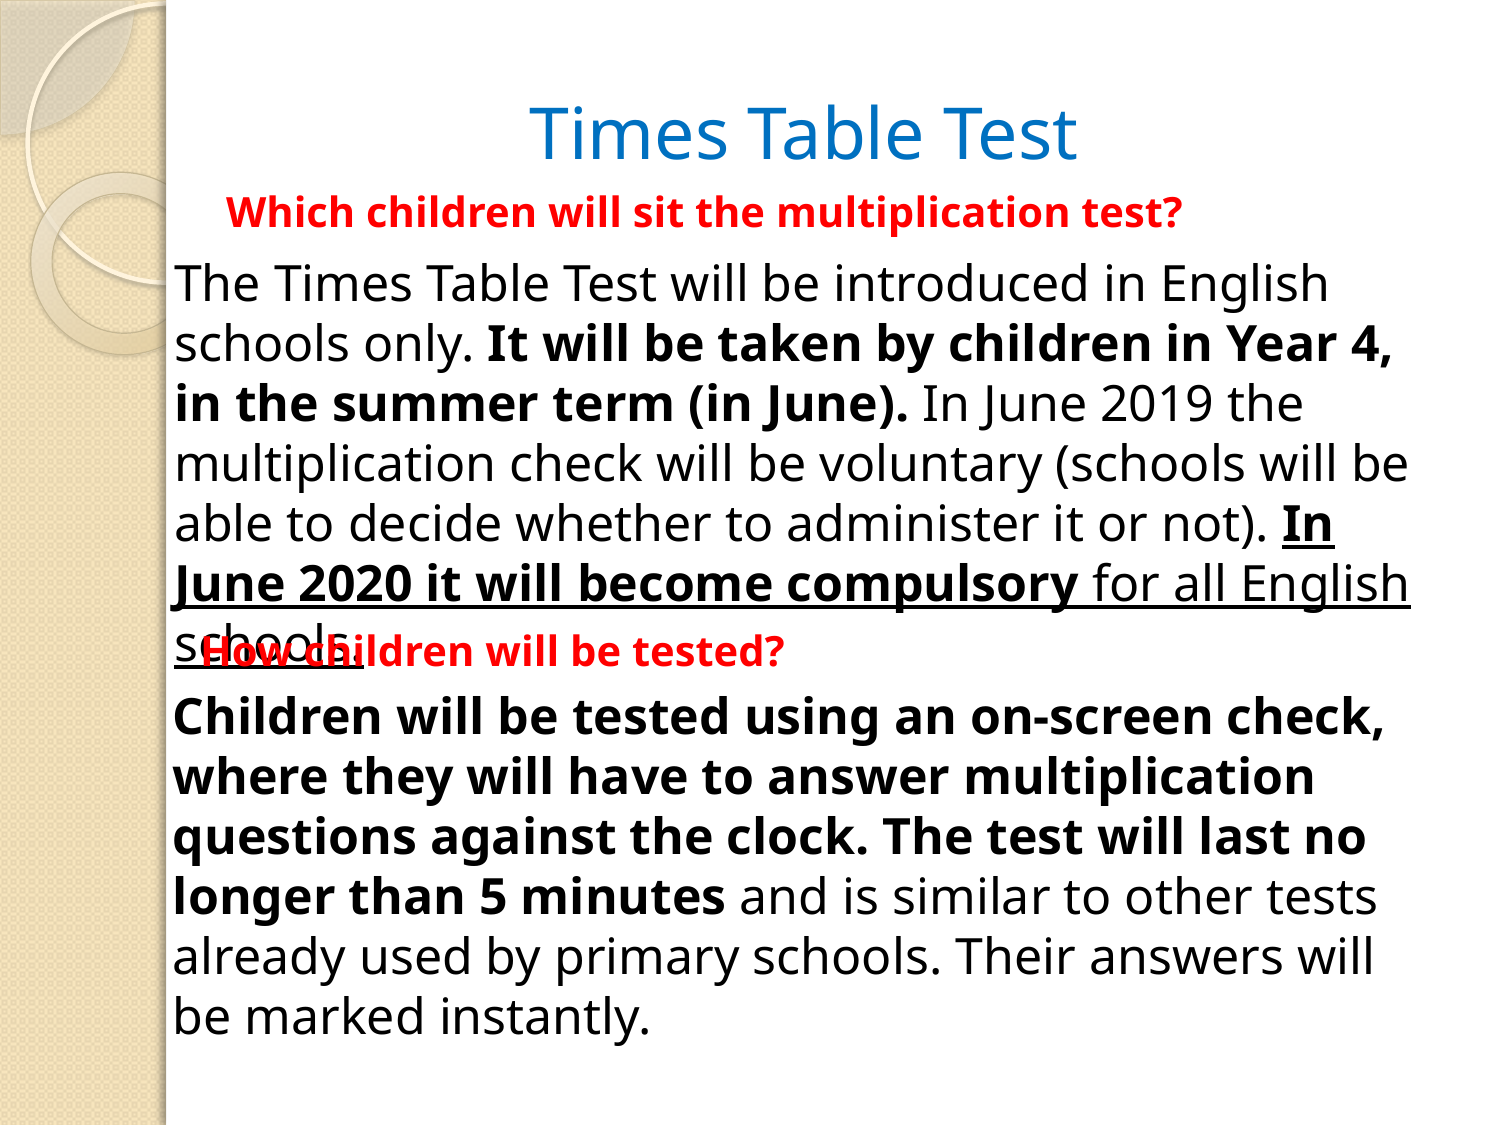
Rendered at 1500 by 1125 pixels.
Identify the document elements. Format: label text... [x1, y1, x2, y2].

text_box Children will be tested using an on-screen check, where they will have to answer multiplication questions against the clock. The test will last no longer than 5 minutes and is similar to other tests already used by primary schools. Their answers will be marked instantly. [158, 677, 1454, 1053]
title Times Table Test [460, 53, 1148, 177]
text_box Which children will sit the multiplication test? [211, 177, 1454, 243]
text_box The Times Table Test will be introduced in English schools only. It will be taken by children in Year 4, in the summer term (in June). In June 2019 the multiplication check will be voluntary (schools will be able to decide whether to administer it or not). In June 2020 it will become compulsory for all English schools. [159, 243, 1454, 677]
text_box How children will be tested? [185, 617, 1428, 677]
